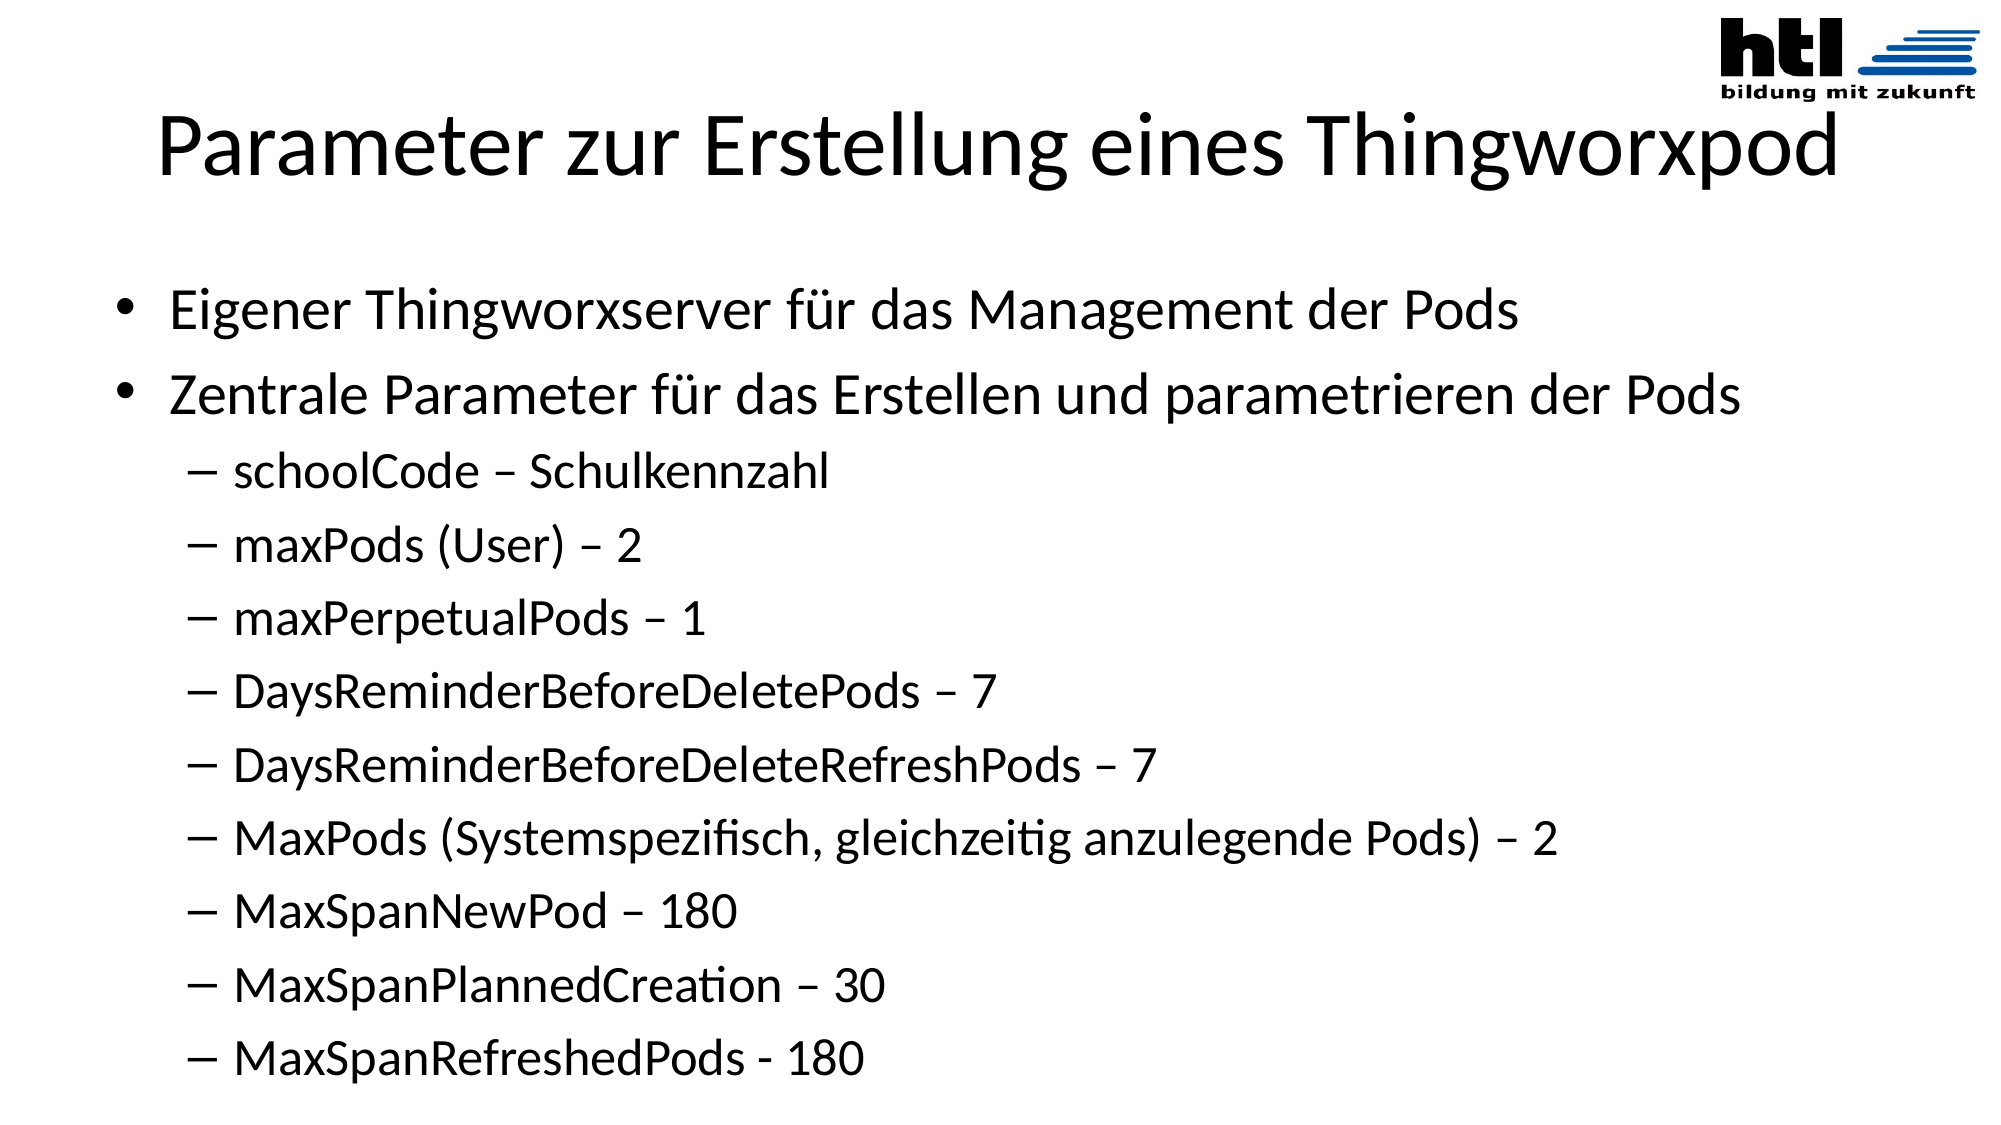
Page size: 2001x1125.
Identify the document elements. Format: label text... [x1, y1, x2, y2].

title Parameter zur Erstellung eines Thingworxpod [99, 45, 1900, 233]
picture [1721, 18, 1980, 102]
list Eigener Thingworxserver für das Management der Pods Zentrale Parameter für das Erstellen und parametrieren der Pods schoolCode – Schulkennzahl maxPods (User) – 2 maxPerpetualPods – 1 DaysReminderBeforeDeletePods – 7 DaysReminderBeforeDeleteRefreshPods – 7 MaxPods (Systemspezifisch, gleichzeitig anzulegende Pods) – 2 MaxSpanNewPod – 180 MaxSpanPlannedCreation – 30 MaxSpanRefreshedPods - 180 [99, 262, 1900, 1094]
